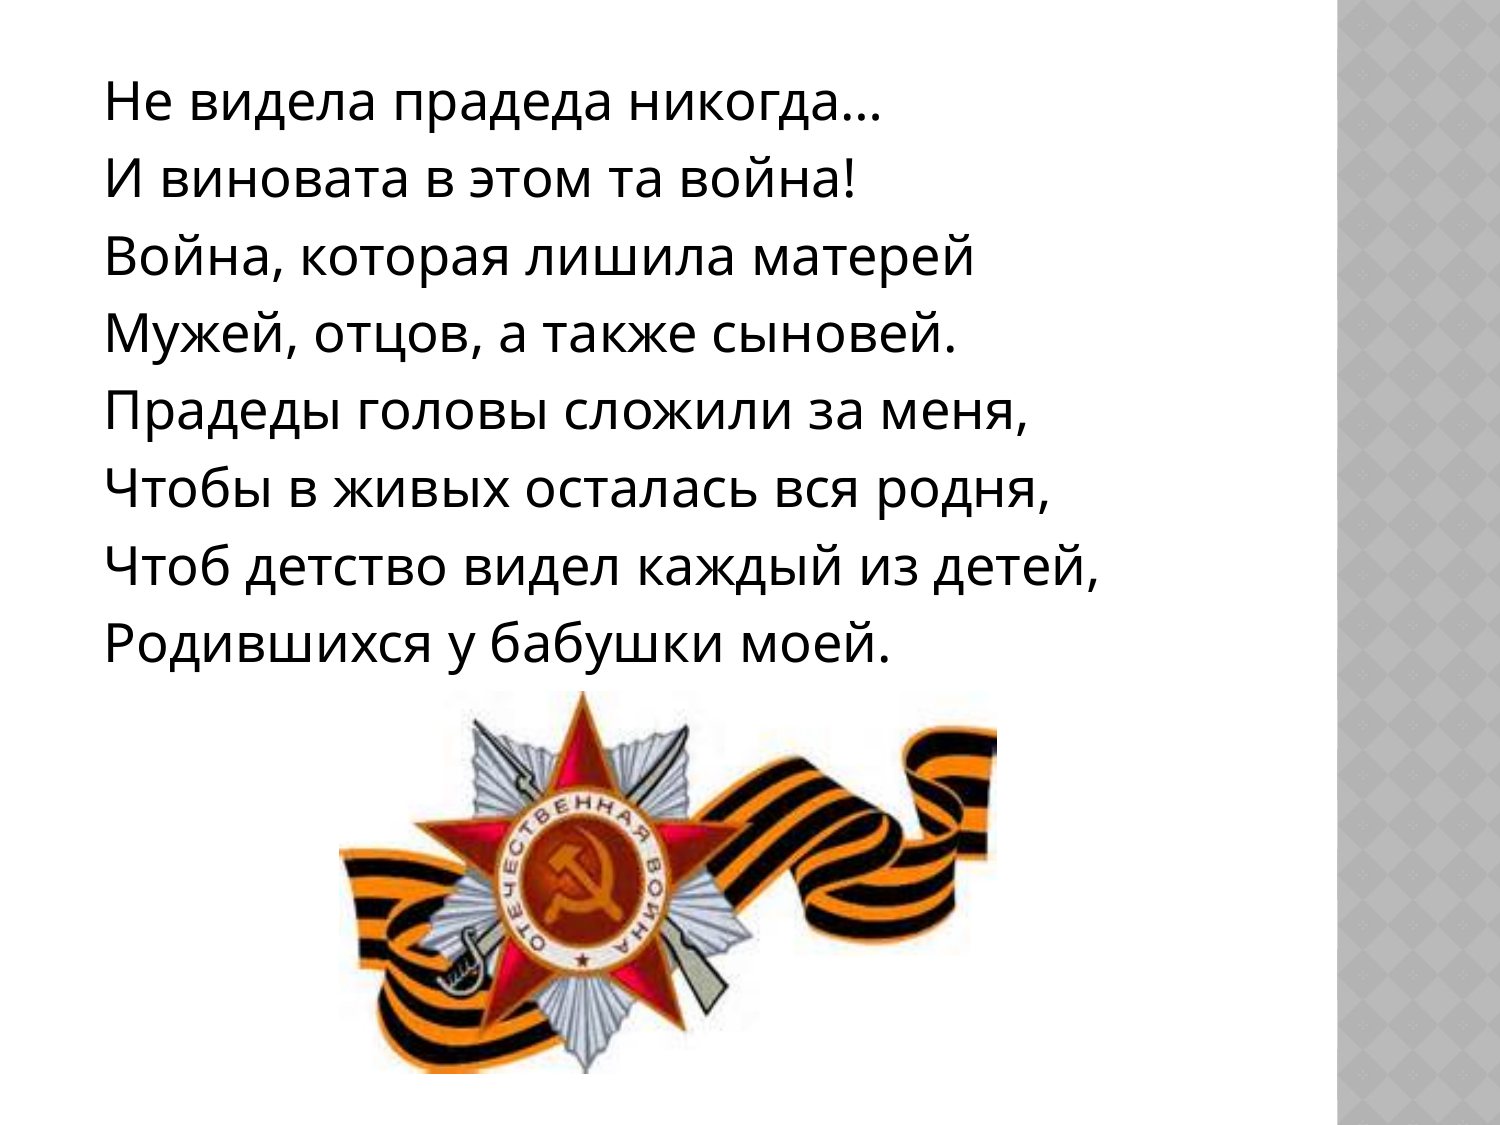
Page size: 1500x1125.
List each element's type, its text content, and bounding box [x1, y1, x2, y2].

list Не видела прадеда никогда… И виновата в этом та война! Война, которая лишила матерей Мужей, отцов, а также сыновей. Прадеды головы сложили за меня, Чтобы в живых осталась вся родня, Чтоб детство видел каждый из детей, Родившихся у бабушки моей. [75, 58, 1425, 1005]
picture [339, 690, 997, 1074]
